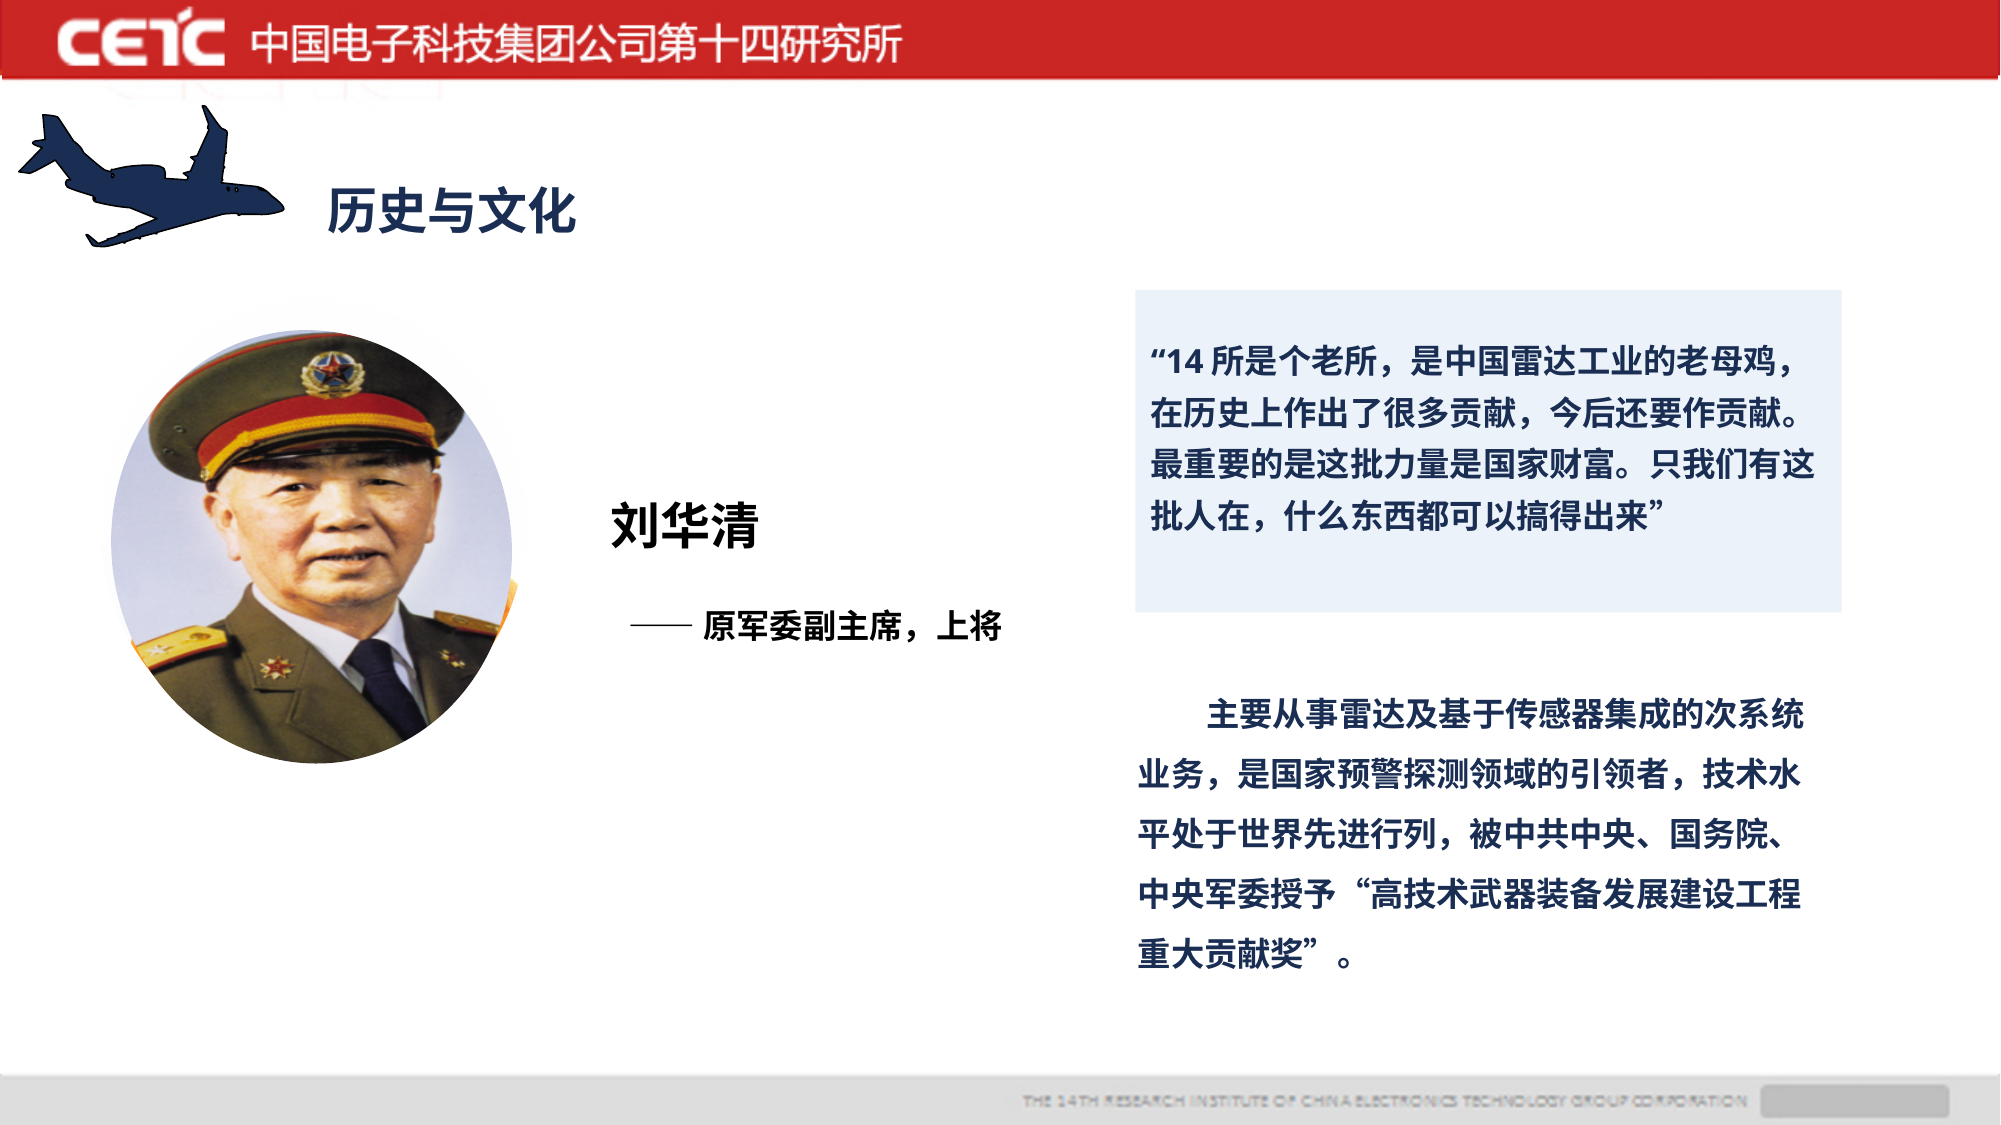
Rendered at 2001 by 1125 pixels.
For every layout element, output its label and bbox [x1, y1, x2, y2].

picture [0, 0, 2001, 1125]
text_box [94, 293, 531, 765]
